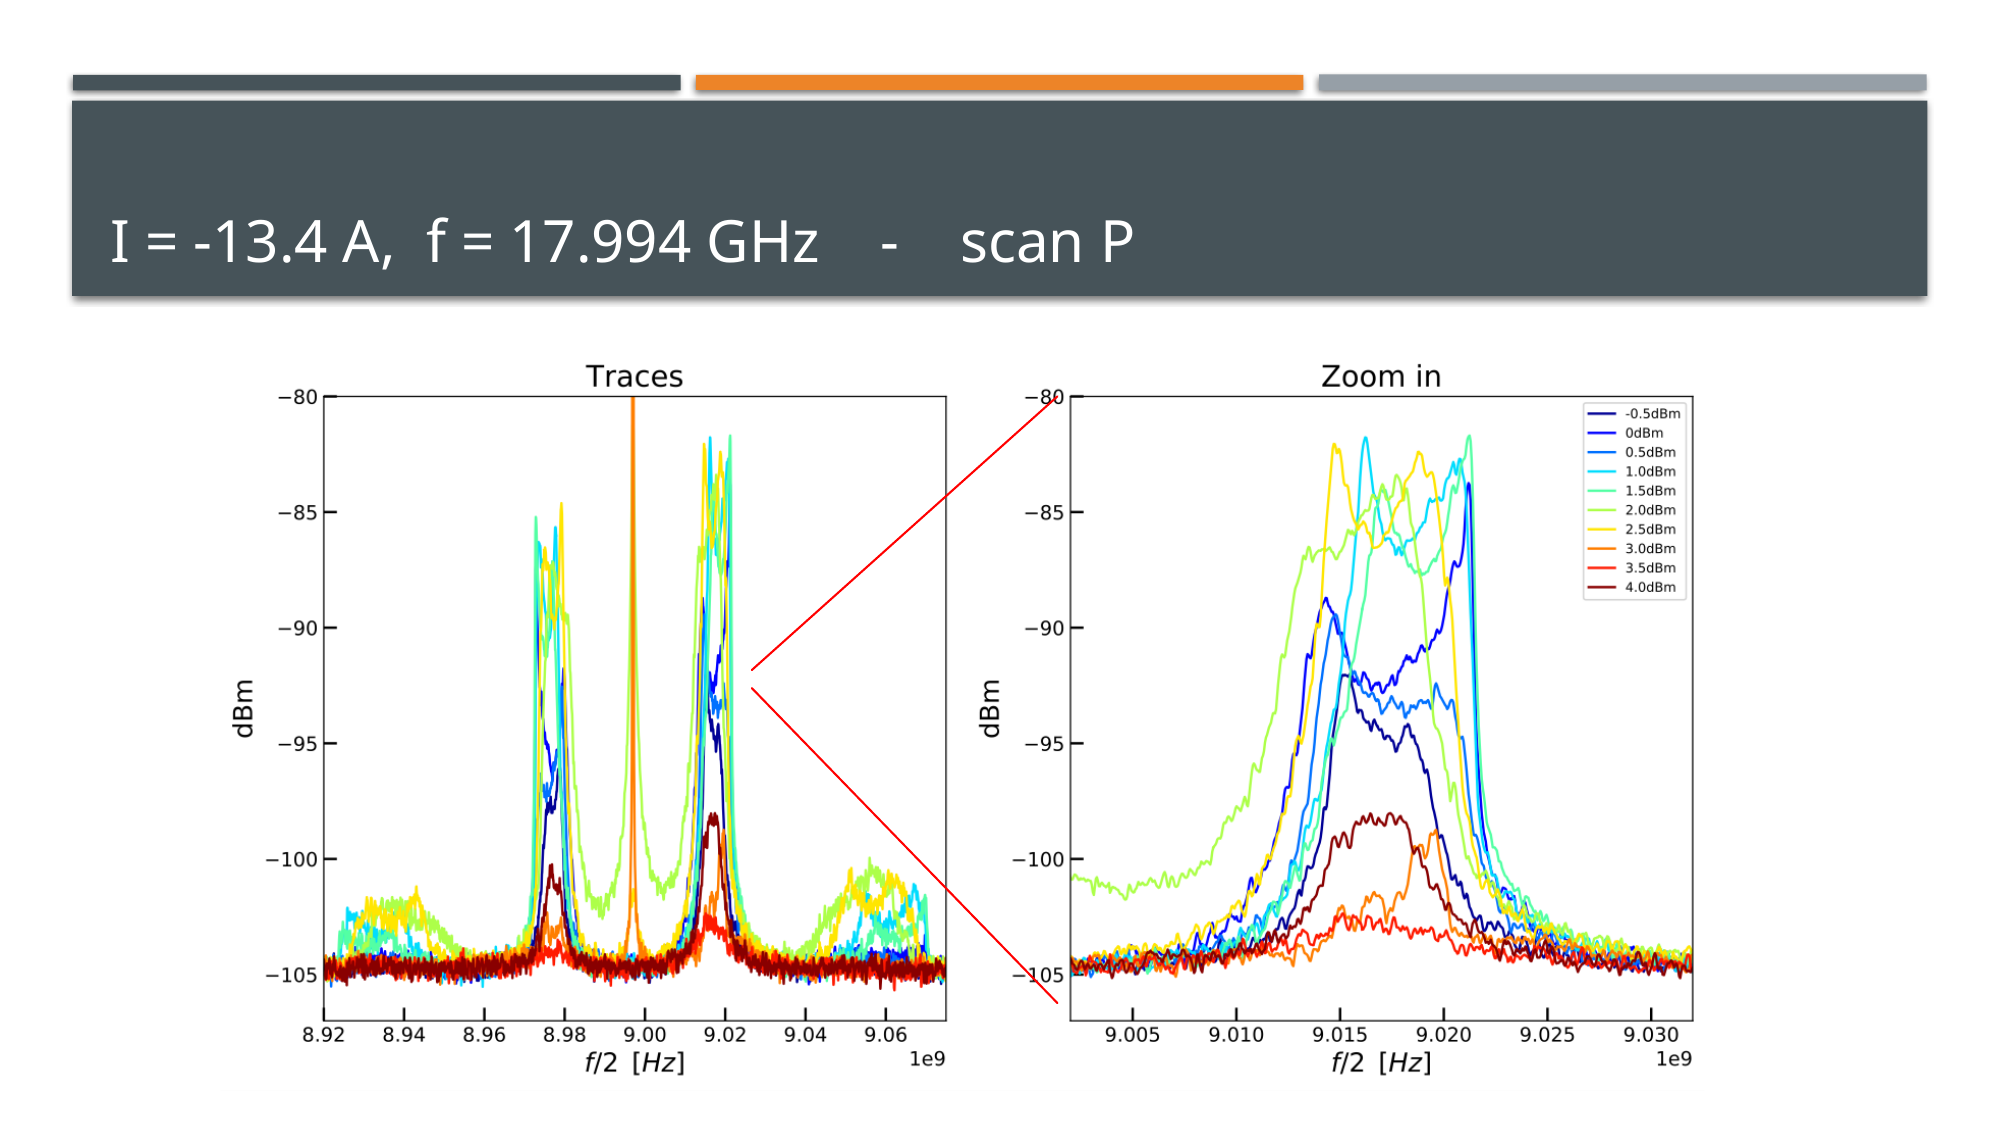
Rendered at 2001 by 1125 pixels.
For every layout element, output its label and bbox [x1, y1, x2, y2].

text_box [751, 687, 1058, 1004]
text_box [751, 395, 1058, 671]
picture [219, 351, 1705, 1092]
